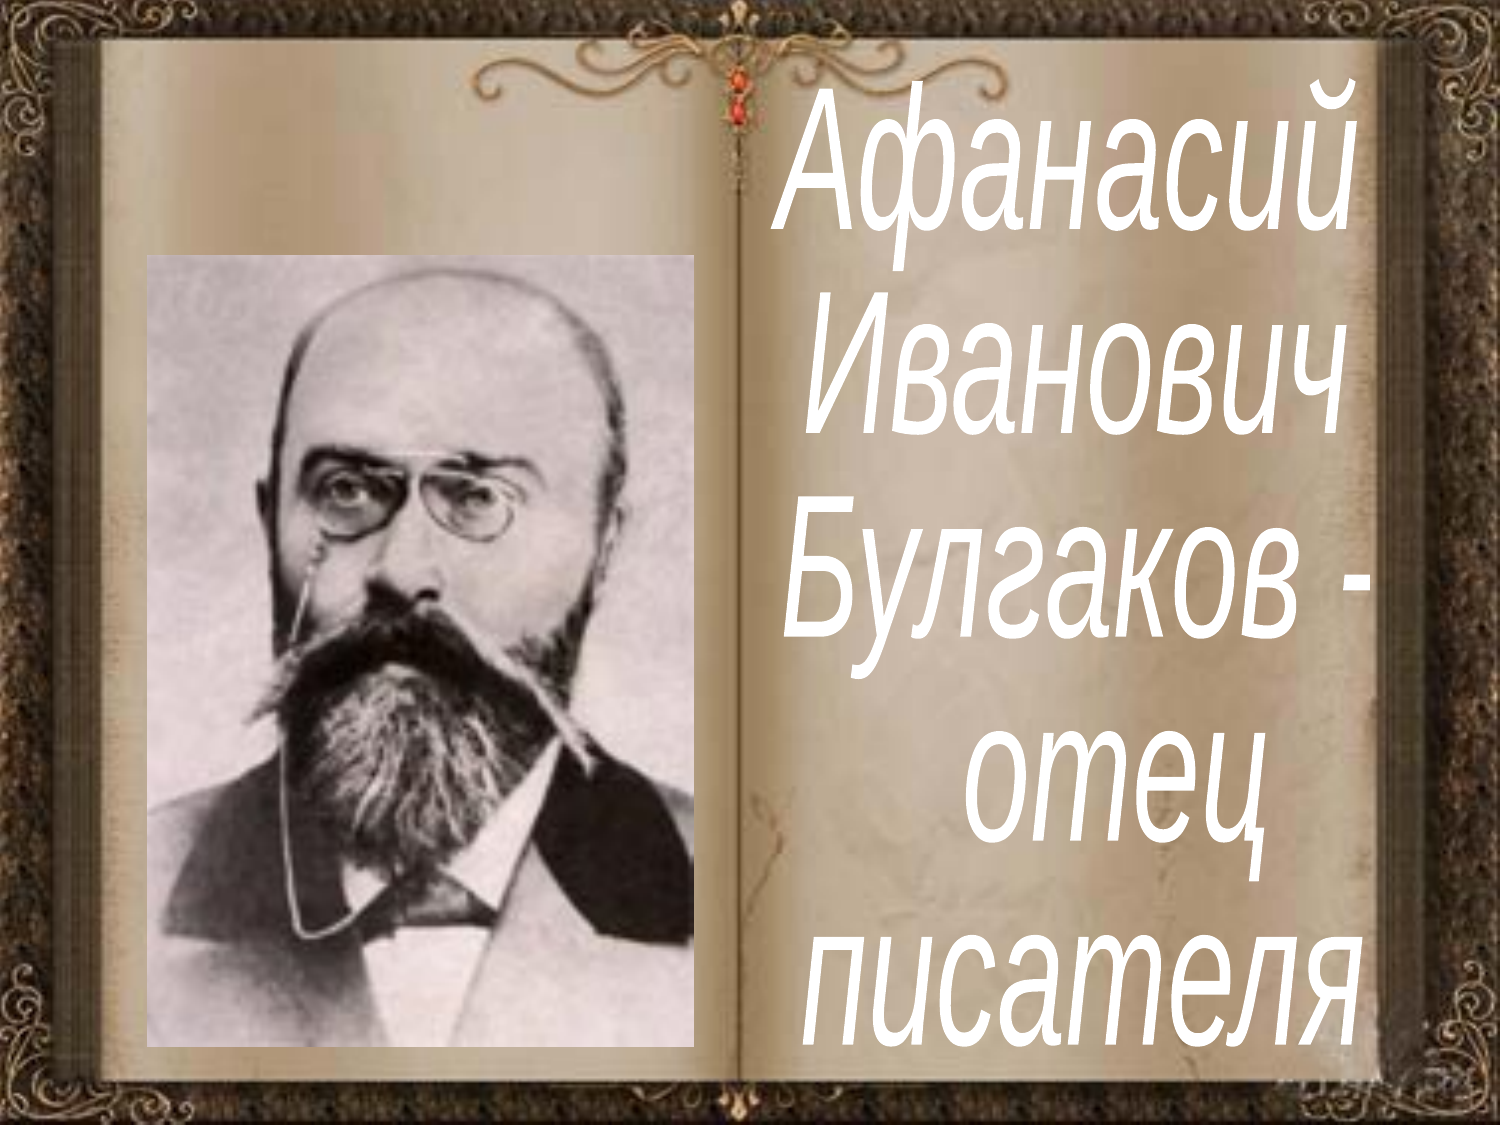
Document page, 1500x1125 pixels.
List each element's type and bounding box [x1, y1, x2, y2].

picture [0, 0, 1500, 1125]
list [64, 255, 1415, 1094]
